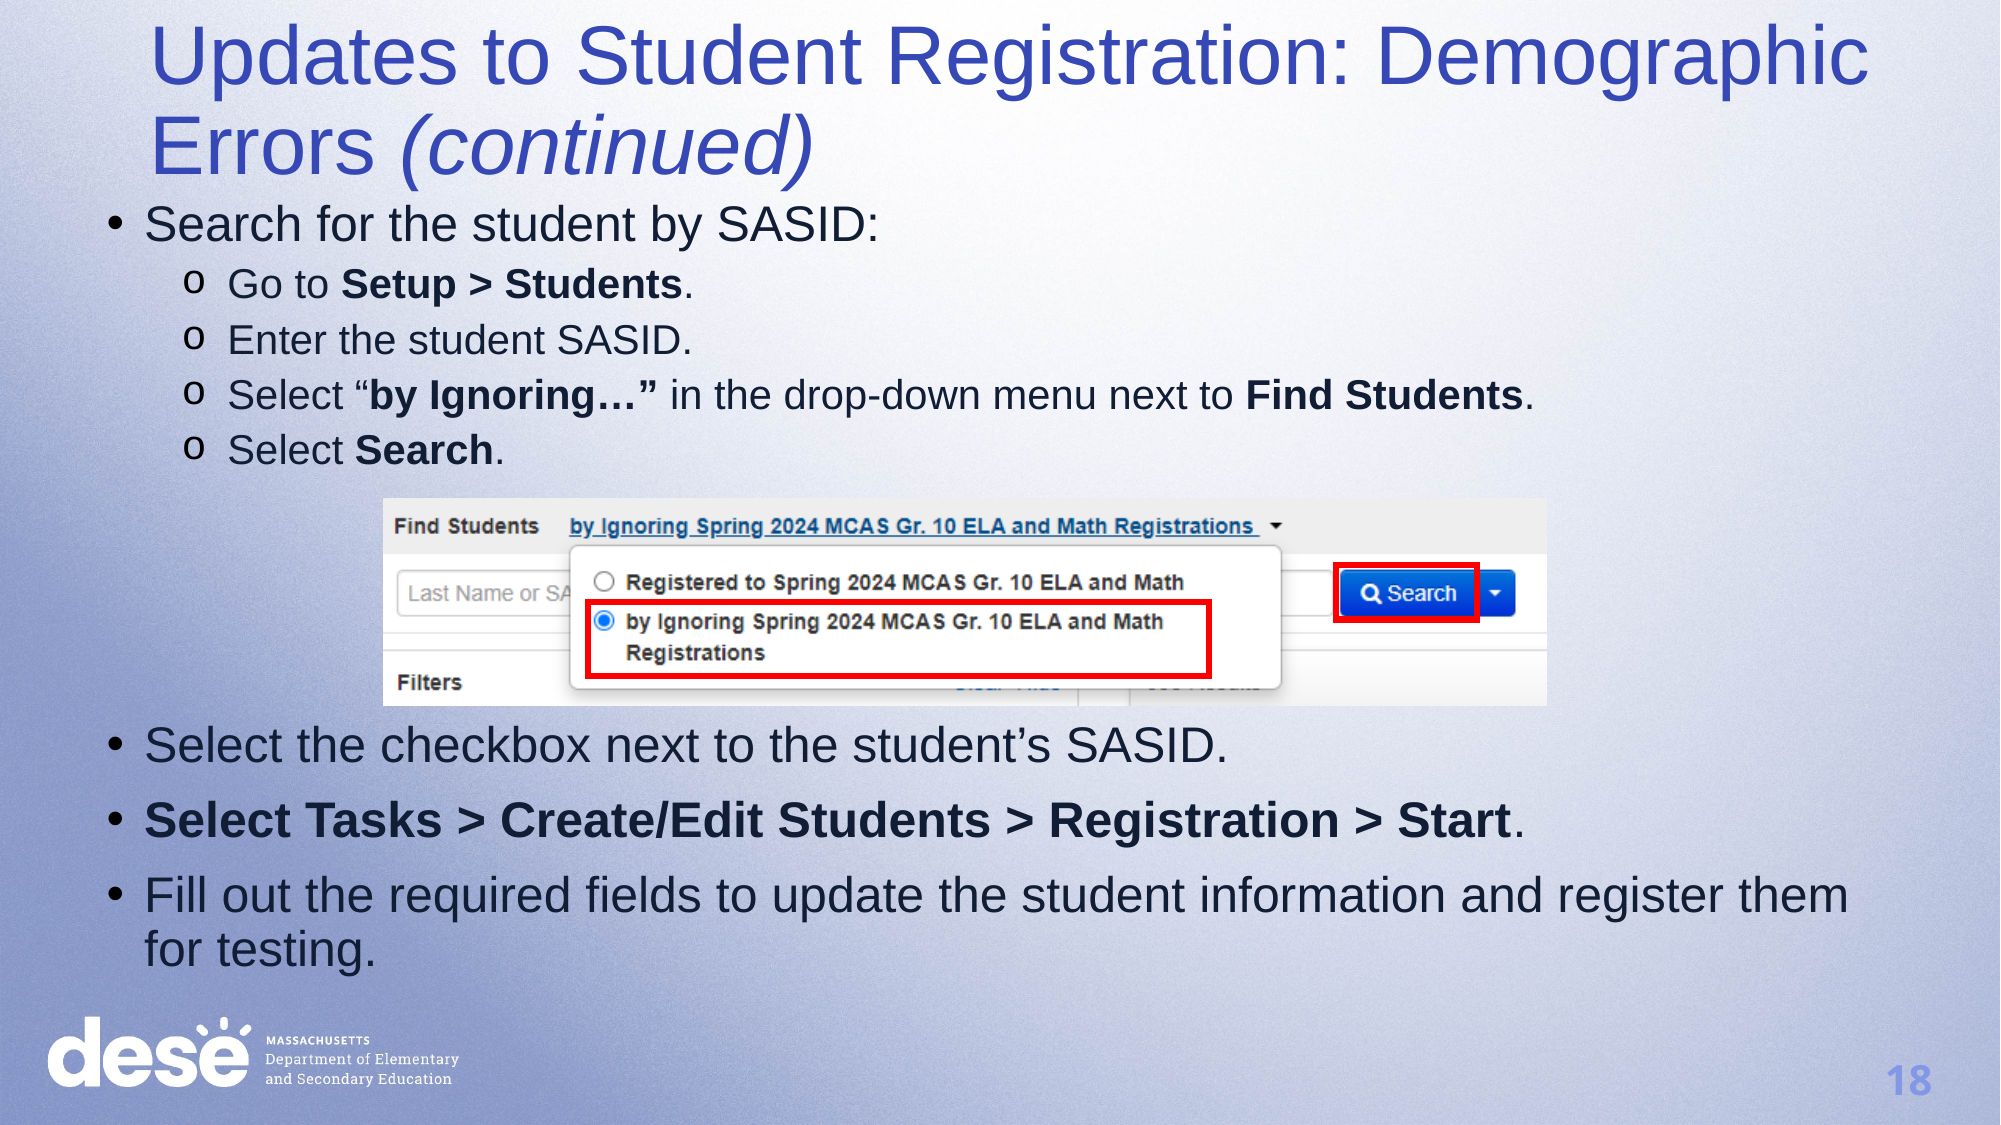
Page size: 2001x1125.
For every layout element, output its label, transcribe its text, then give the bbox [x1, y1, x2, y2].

title Updates to Student Registration: Demographic Errors (continued) [134, 47, 2000, 159]
list Search for the student by SASID: Go to Setup > Students. Enter the student SASID. Select “by Ignoring…” in the drop-down menu next to Find Students. Select Search. Select the checkbox next to the student’s SASID. Select Tasks > Create/Edit Students > Registration > Start. Fill out the required fields to update the student information and register them for testing. [91, 190, 1909, 1046]
picture [0, 0, 2000, 1125]
